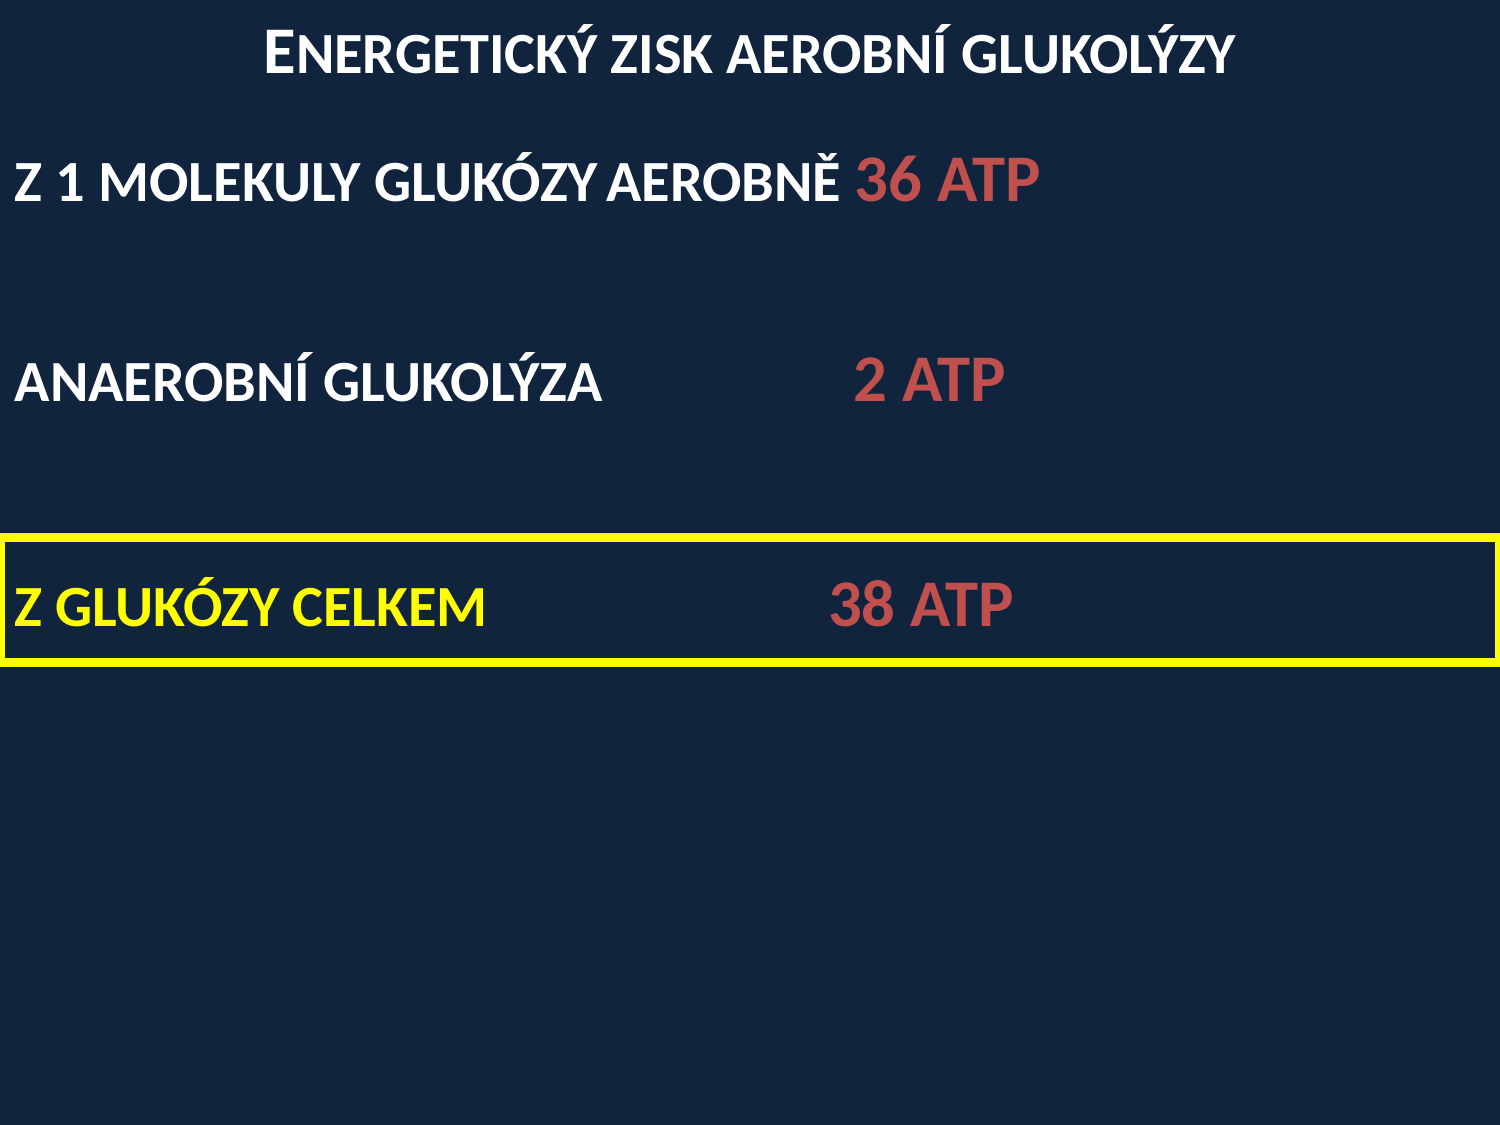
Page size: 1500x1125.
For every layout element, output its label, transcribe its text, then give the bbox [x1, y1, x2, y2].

text_box ENERGETICKÝ ZISK AEROBNÍ GLUKOLÝZY [0, 0, 1500, 95]
text_box ANAEROBNÍ GLUKOLÝZA 2 ATP [0, 312, 1500, 438]
text_box Z 1 MOLEKULY GLUKÓZY AEROBNĚ 36 ATP [0, 112, 1500, 238]
text_box Z GLUKÓZY CELKEM 38 ATP [0, 537, 1500, 663]
